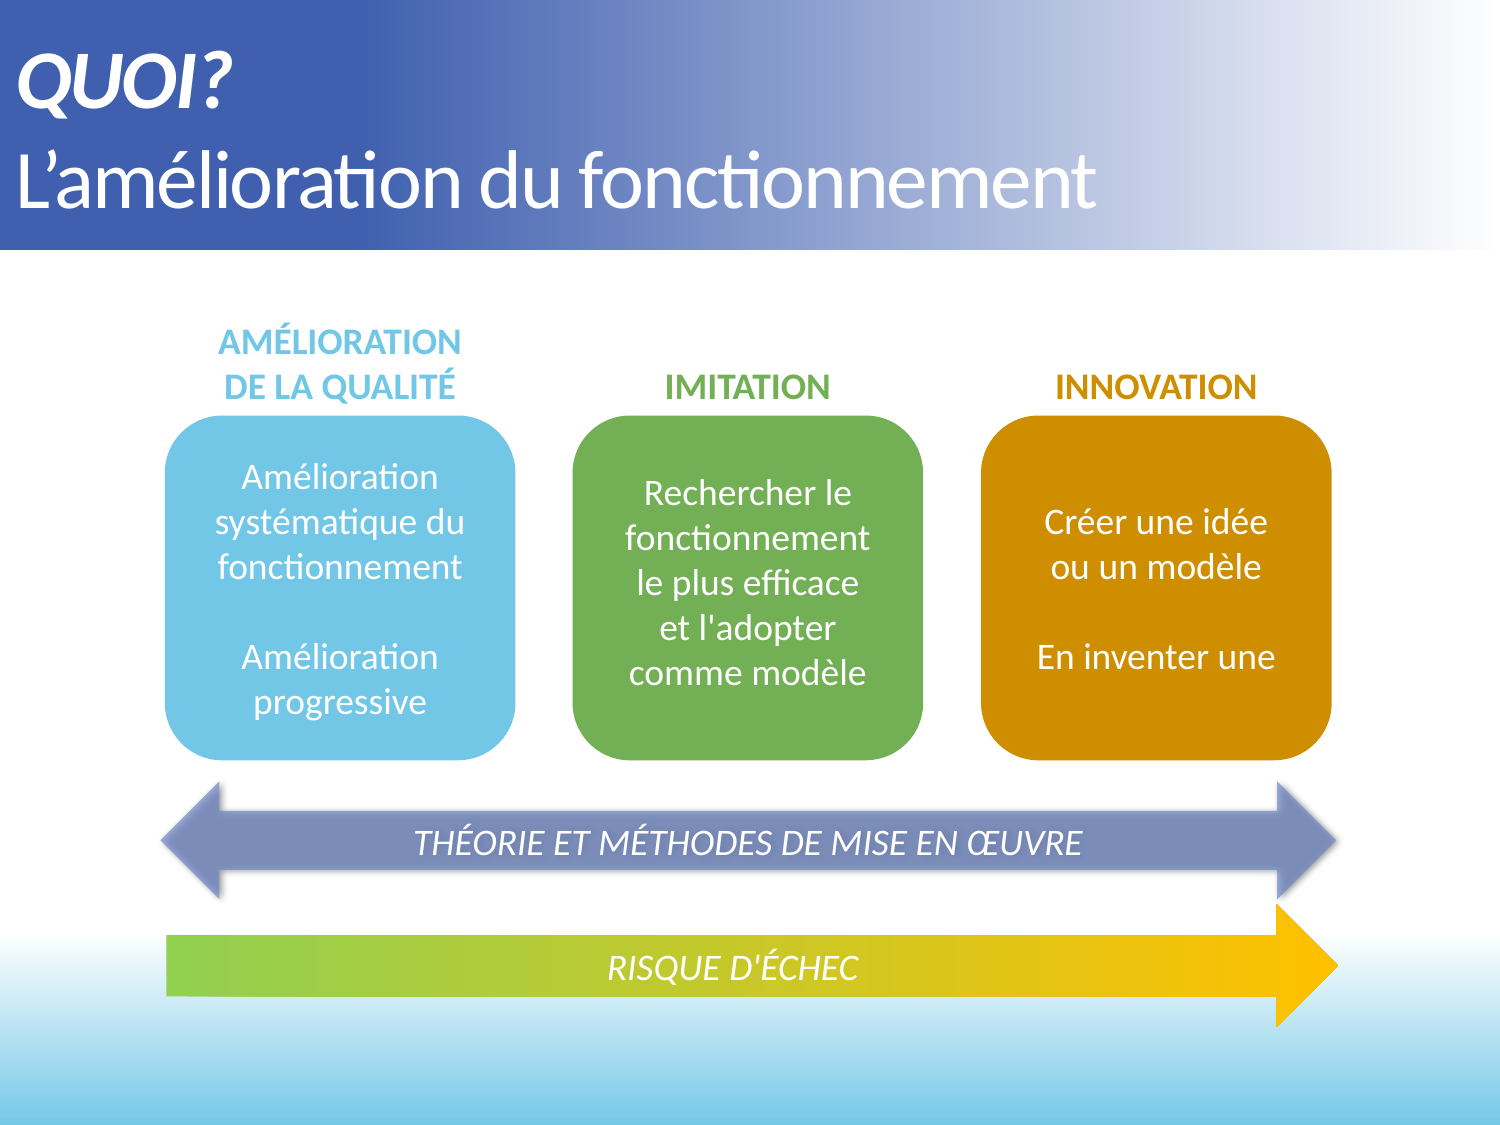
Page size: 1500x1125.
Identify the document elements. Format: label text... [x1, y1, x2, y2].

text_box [160, 309, 1337, 900]
text_box [0, 0, 1500, 252]
title QUOI? L’amélioration du fonctionnement [0, 0, 1425, 250]
text_box RISQUE D'ÉCHEC [164, 909, 1341, 1030]
text_box [0, 774, 1500, 1125]
